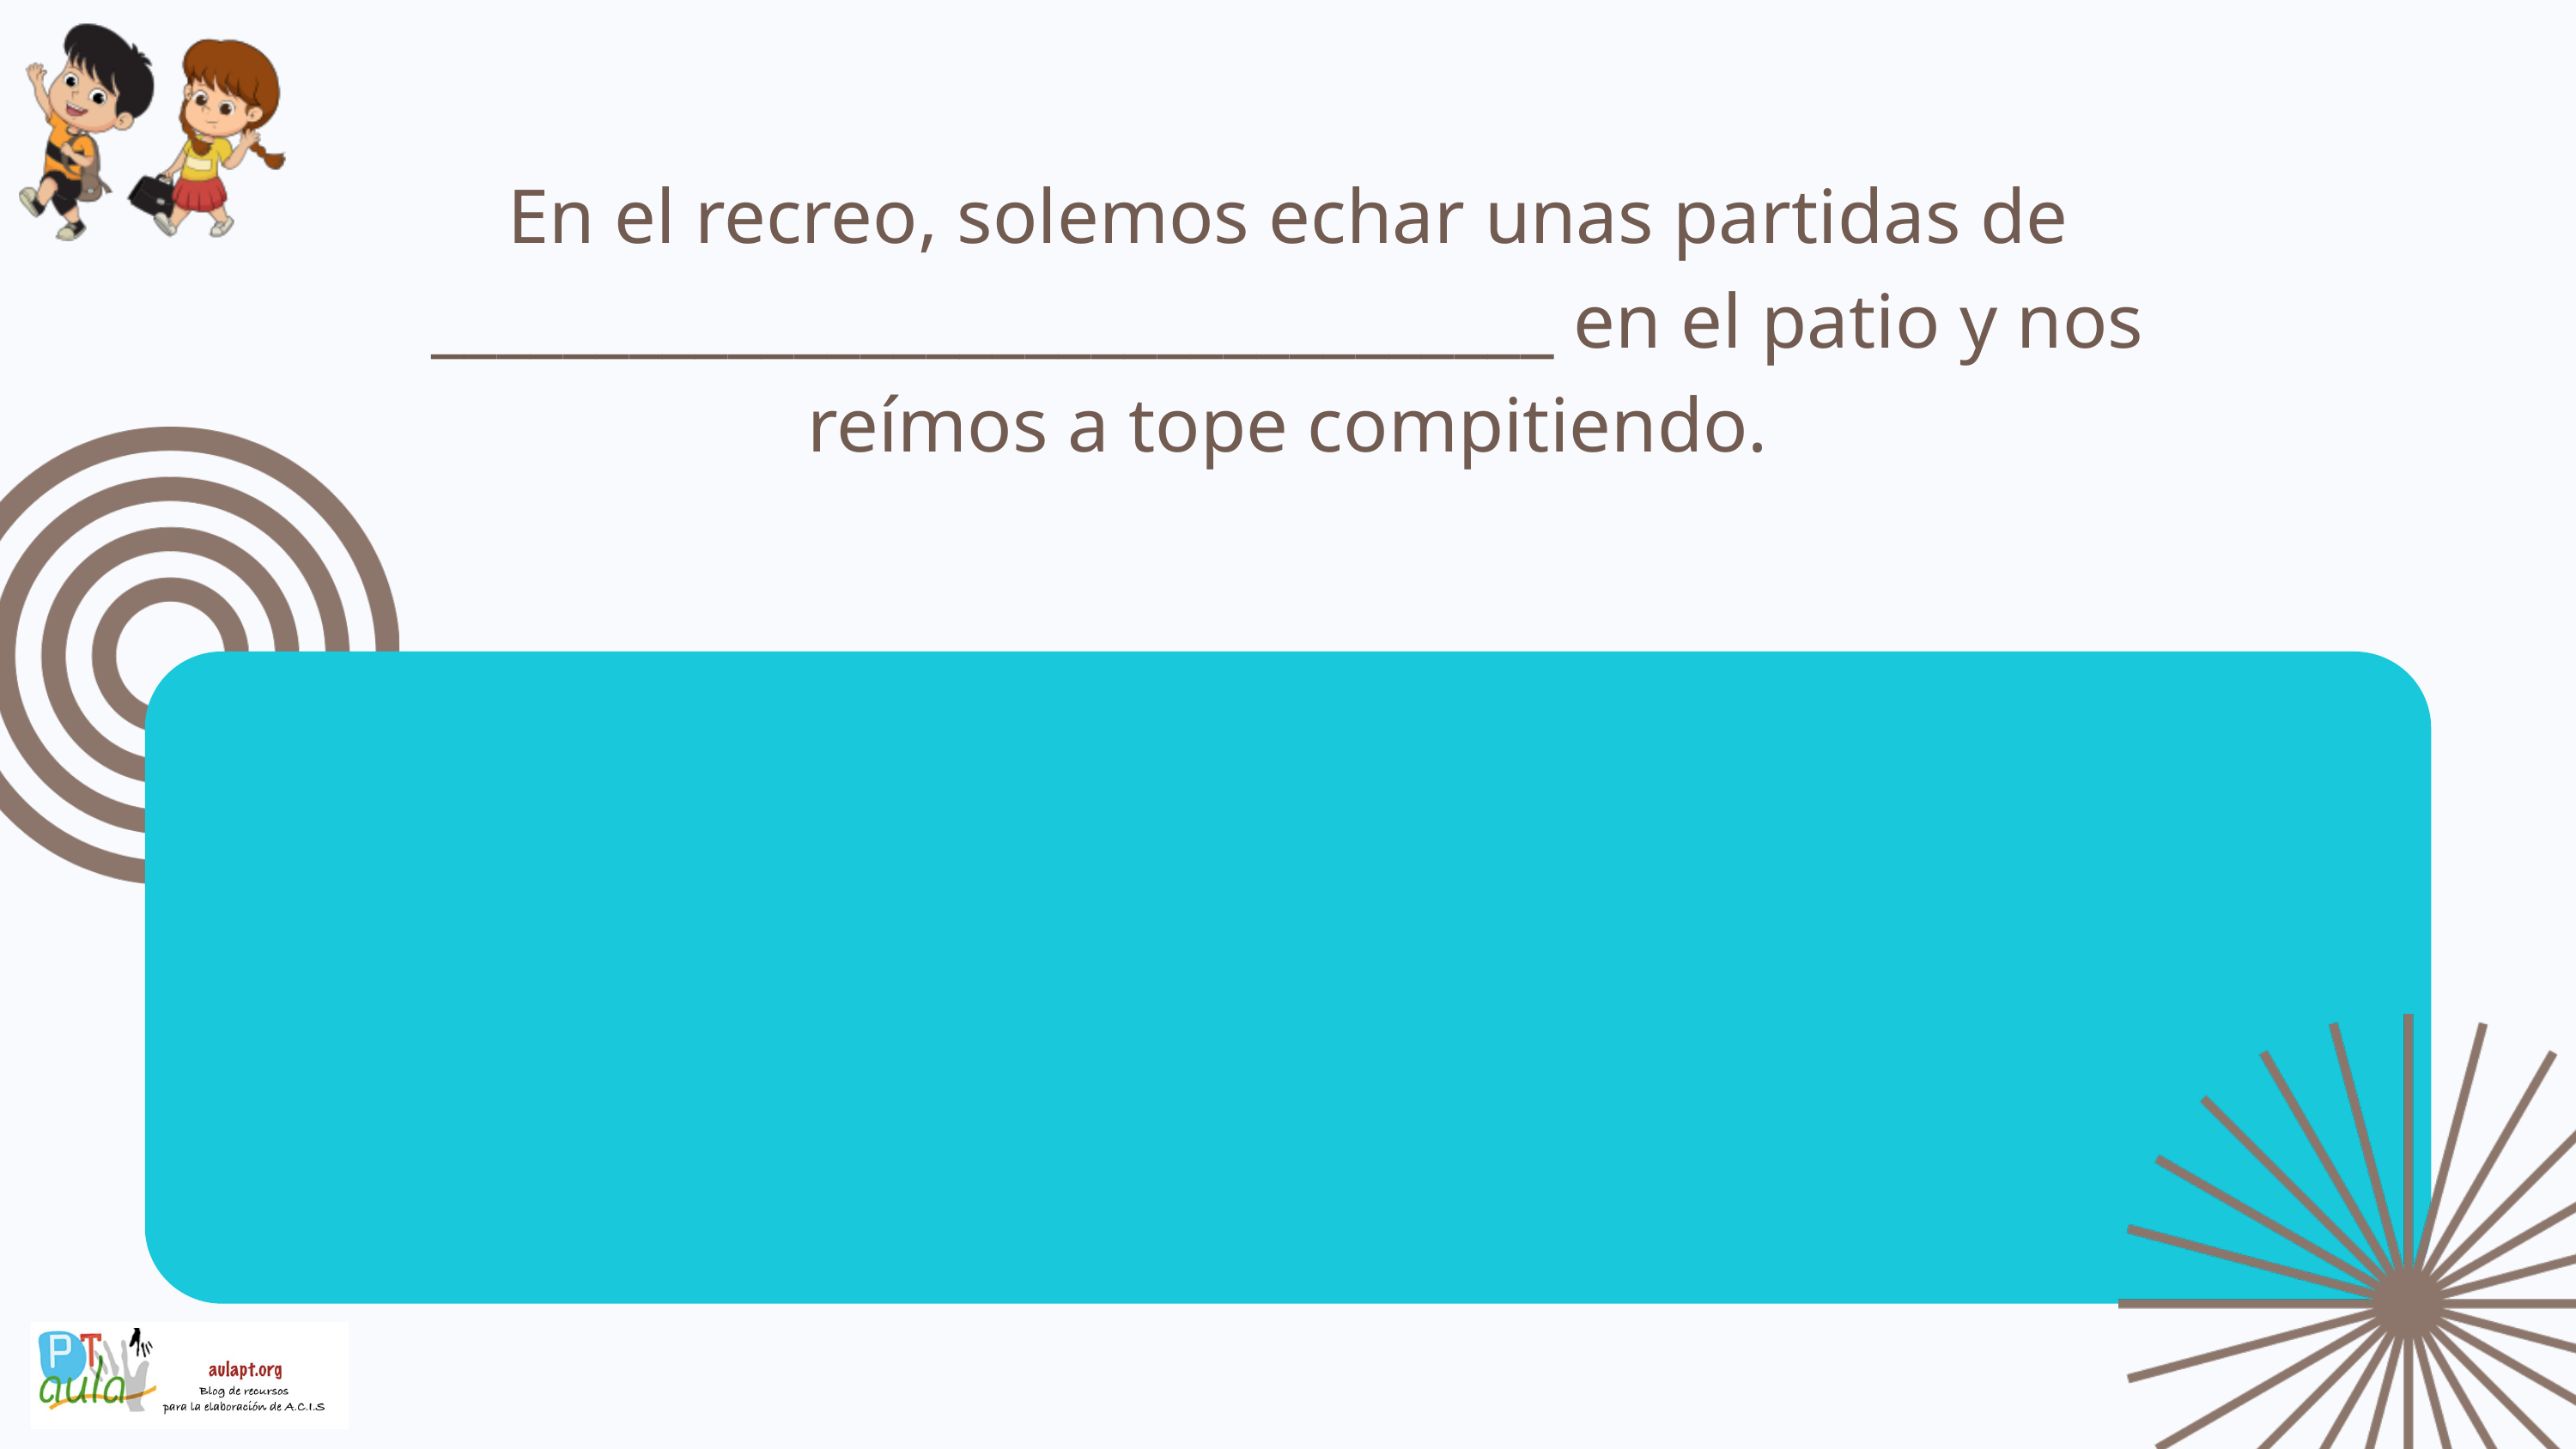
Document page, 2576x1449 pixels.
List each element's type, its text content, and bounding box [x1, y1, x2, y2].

text_box [30, 1322, 349, 1429]
text_box En el recreo, solemos echar unas partidas de __________________________________ en el patio y nos reímos a tope compitiendo. [319, 154, 2257, 467]
text_box [0, 427, 400, 885]
text_box [19, 22, 286, 241]
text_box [144, 651, 2432, 1304]
text_box [2118, 1014, 2576, 1449]
